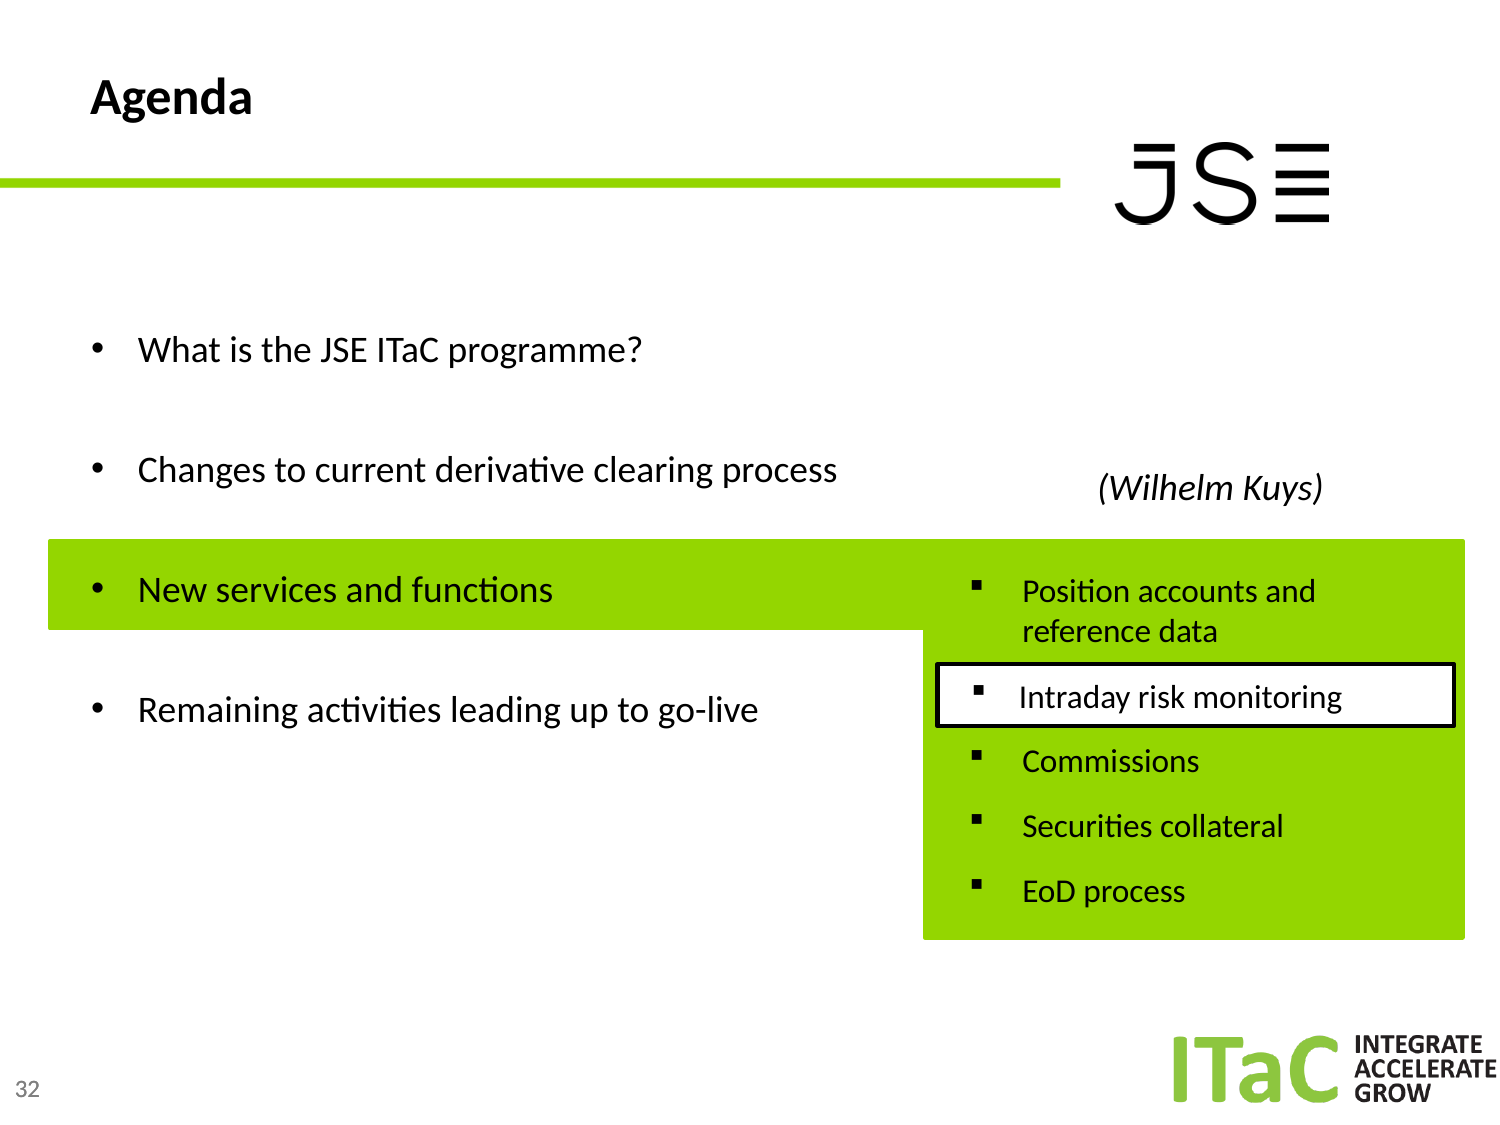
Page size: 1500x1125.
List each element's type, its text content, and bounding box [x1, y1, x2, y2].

text_box Intraday risk monitoring [935, 662, 1456, 728]
text_box What is the JSE ITaC programme? Changes to current derivative clearing process New services and functions Remaining activities leading up to go-live [76, 317, 1443, 845]
text_box [48, 539, 76, 630]
title Agenda [75, 50, 1020, 138]
picture [1149, 974, 1500, 1125]
text_box Position accounts and reference data Intraday risk monitoring Commissions Securities collateral EoD process [923, 539, 1465, 940]
text_box (Wilhelm Kuys) [1082, 455, 1339, 516]
picture [0, 142, 1329, 225]
